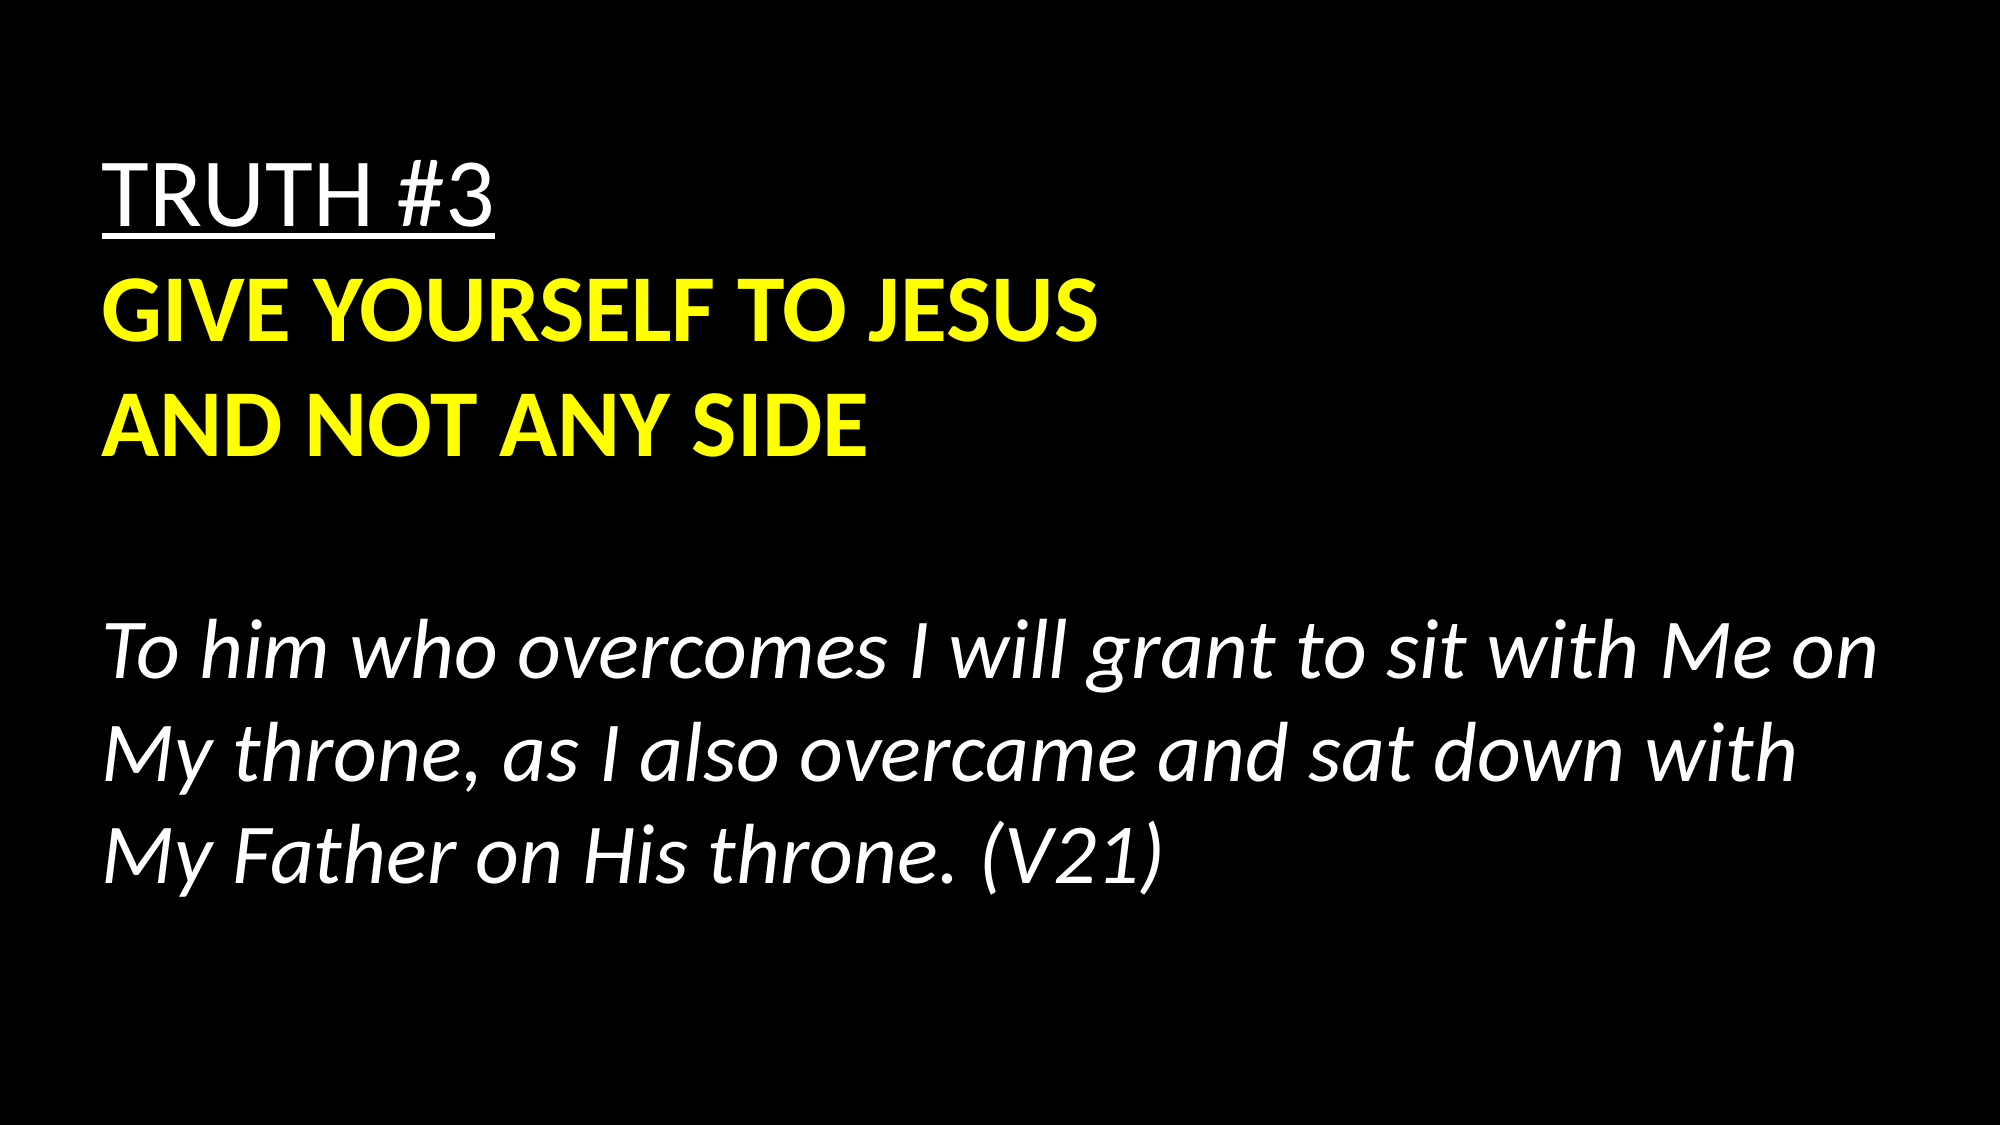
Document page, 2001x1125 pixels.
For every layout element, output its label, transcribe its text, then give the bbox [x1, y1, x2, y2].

list TRUTH #3 GIVE YOURSELF TO JESUS AND NOT ANY SIDE To him who overcomes I will grant to sit with Me on My throne, as I also overcame and sat down with My Father on His throne. (V21) [86, 121, 1914, 884]
